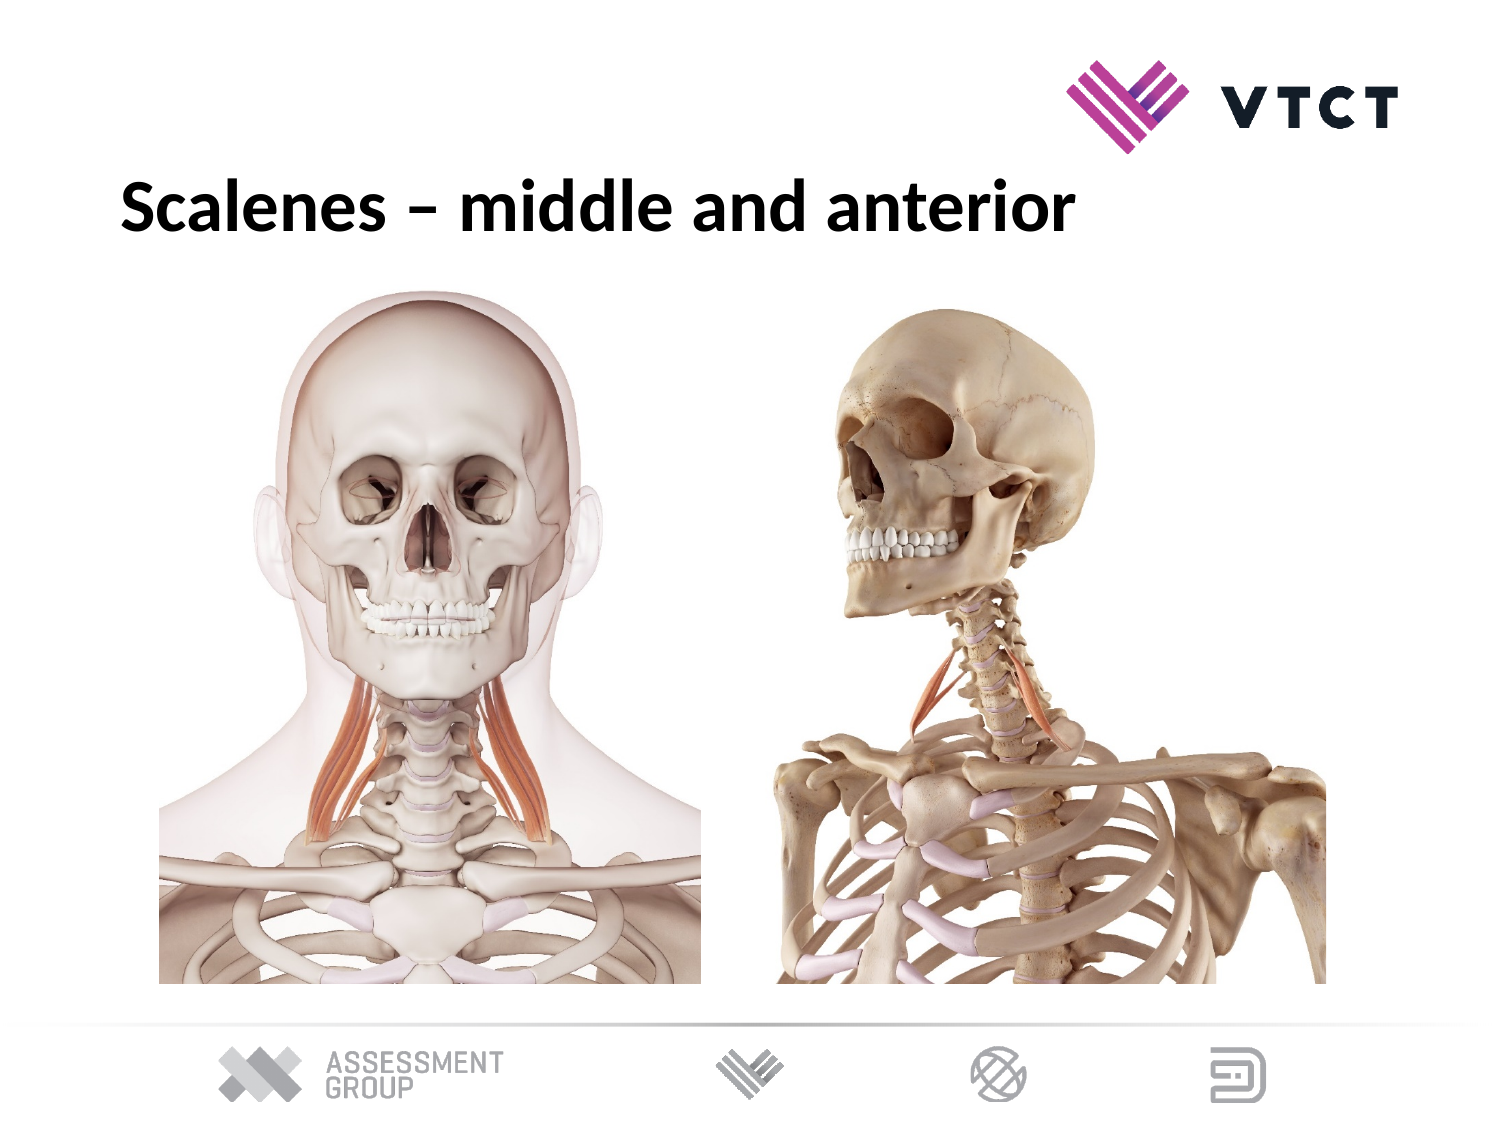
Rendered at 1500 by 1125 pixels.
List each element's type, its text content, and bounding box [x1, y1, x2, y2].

picture [0, 1022, 1499, 1027]
text_box Scalenes – middle and anterior [105, 148, 1111, 254]
picture [761, 302, 1327, 984]
picture [714, 1046, 786, 1102]
picture [1063, 59, 1400, 157]
picture [159, 262, 701, 985]
